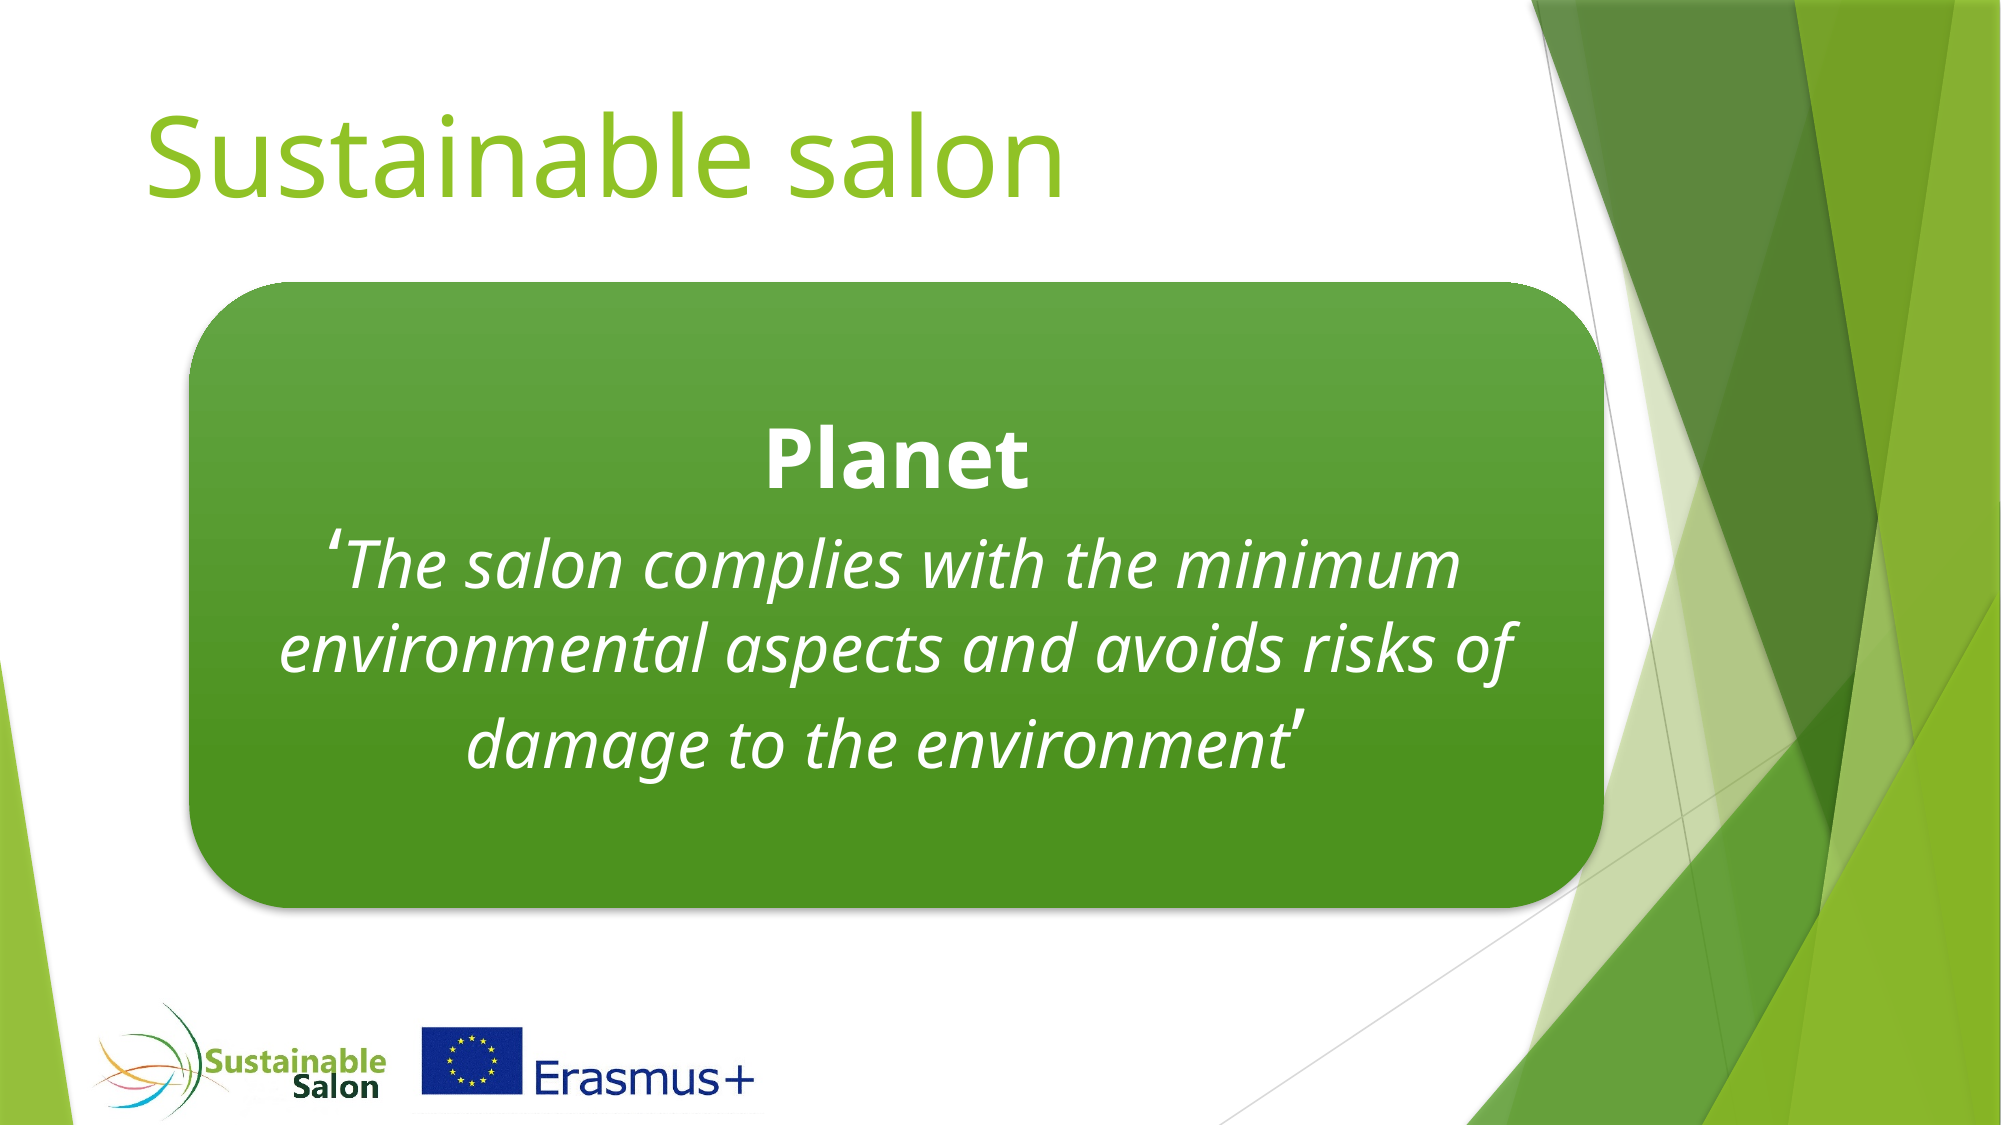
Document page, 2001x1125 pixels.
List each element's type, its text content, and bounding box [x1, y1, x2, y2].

text_box Sustainable salon [129, 55, 1548, 228]
picture [478, 281, 1201, 884]
text_box Planet ‘The salon complies with the minimum environmental aspects and avoids risks of damage to the environment’ [189, 282, 1604, 909]
picture [402, 1007, 773, 1114]
picture [87, 998, 392, 1125]
